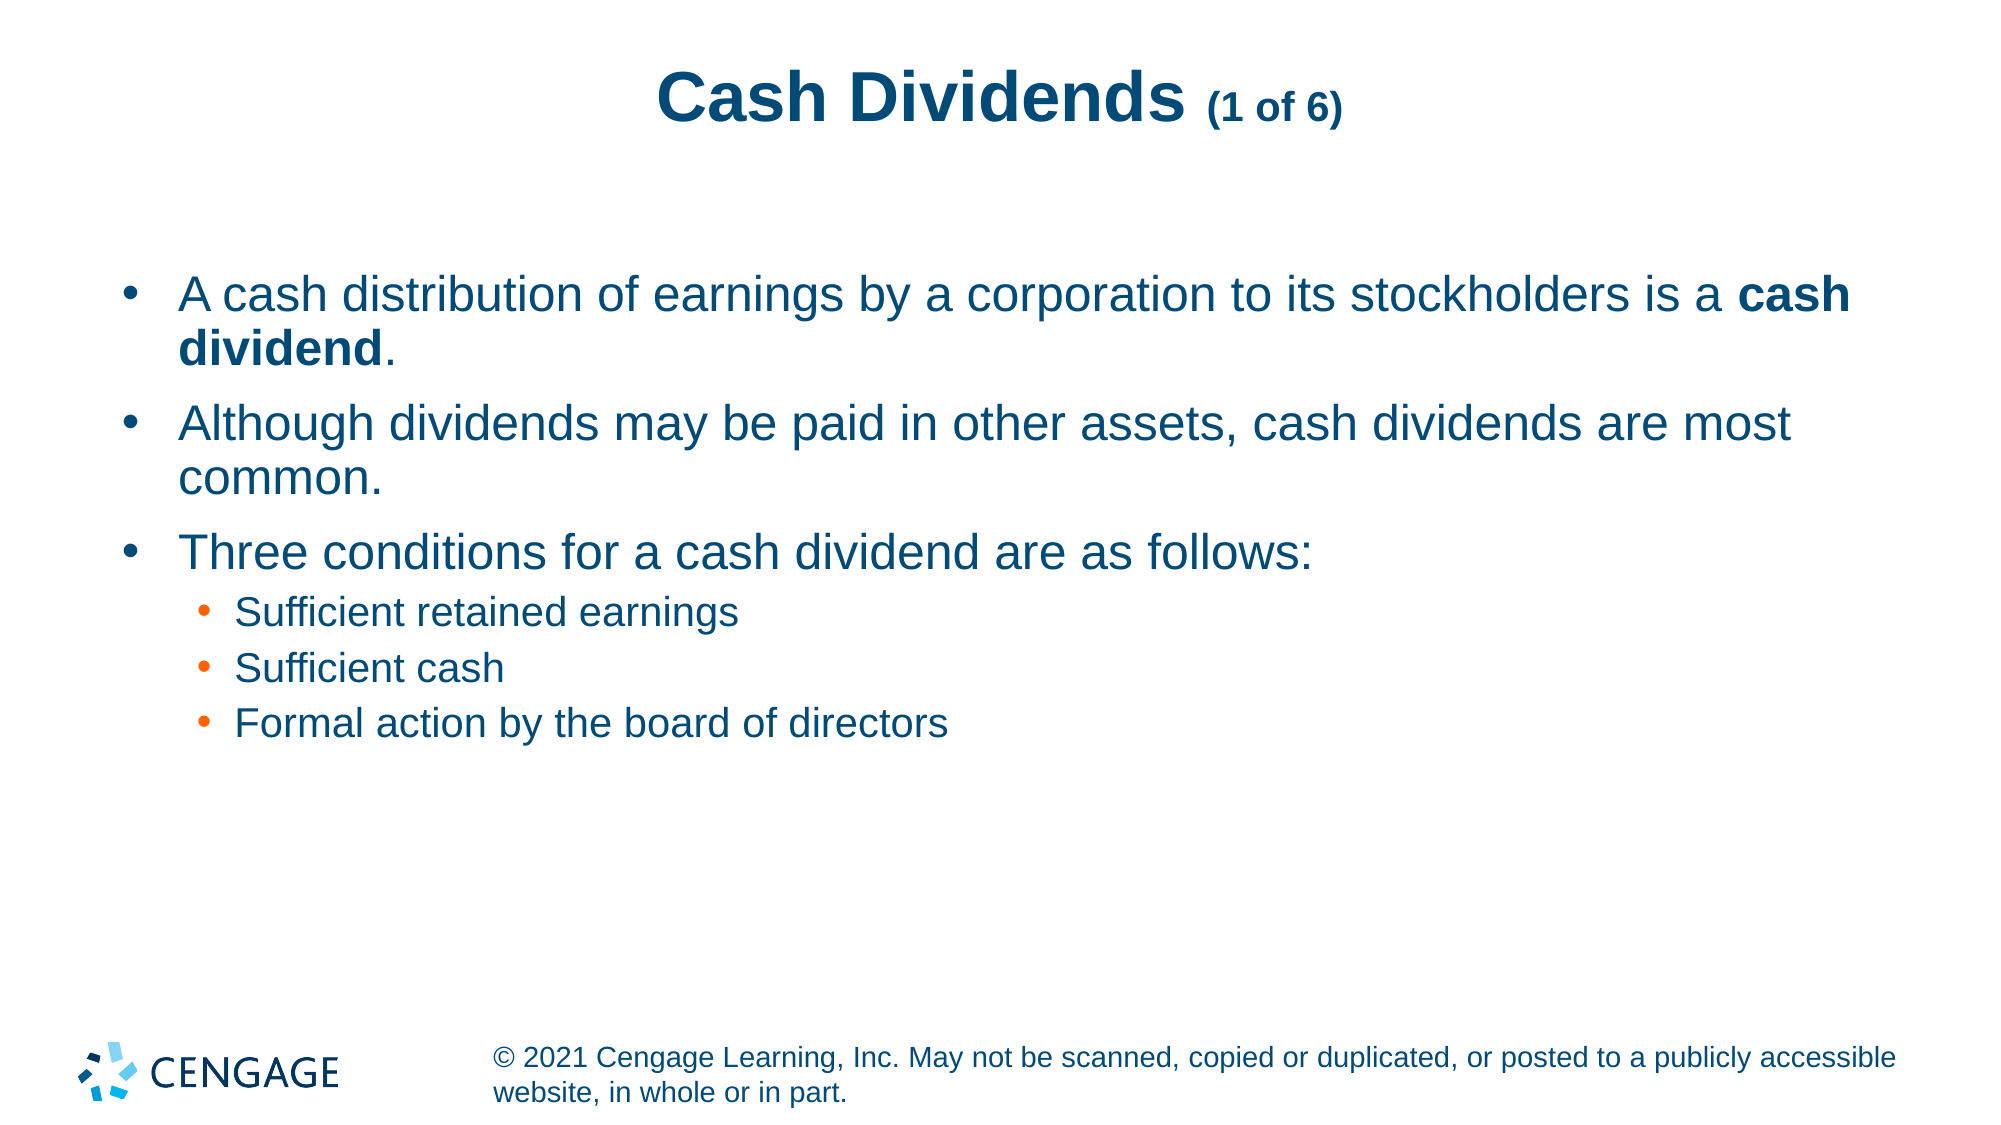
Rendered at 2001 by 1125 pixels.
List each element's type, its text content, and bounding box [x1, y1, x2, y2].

picture [78, 1042, 338, 1101]
title Cash Dividends (1 of 6) [137, 59, 1863, 171]
list A cash distribution of earnings by a corporation to its stockholders is a cash dividend. Although dividends may be paid in other assets, cash dividends are most common. Three conditions for a cash dividend are as follows: Sufficient retained earnings Sufficient cash Formal action by the board of directors [121, 268, 1880, 790]
